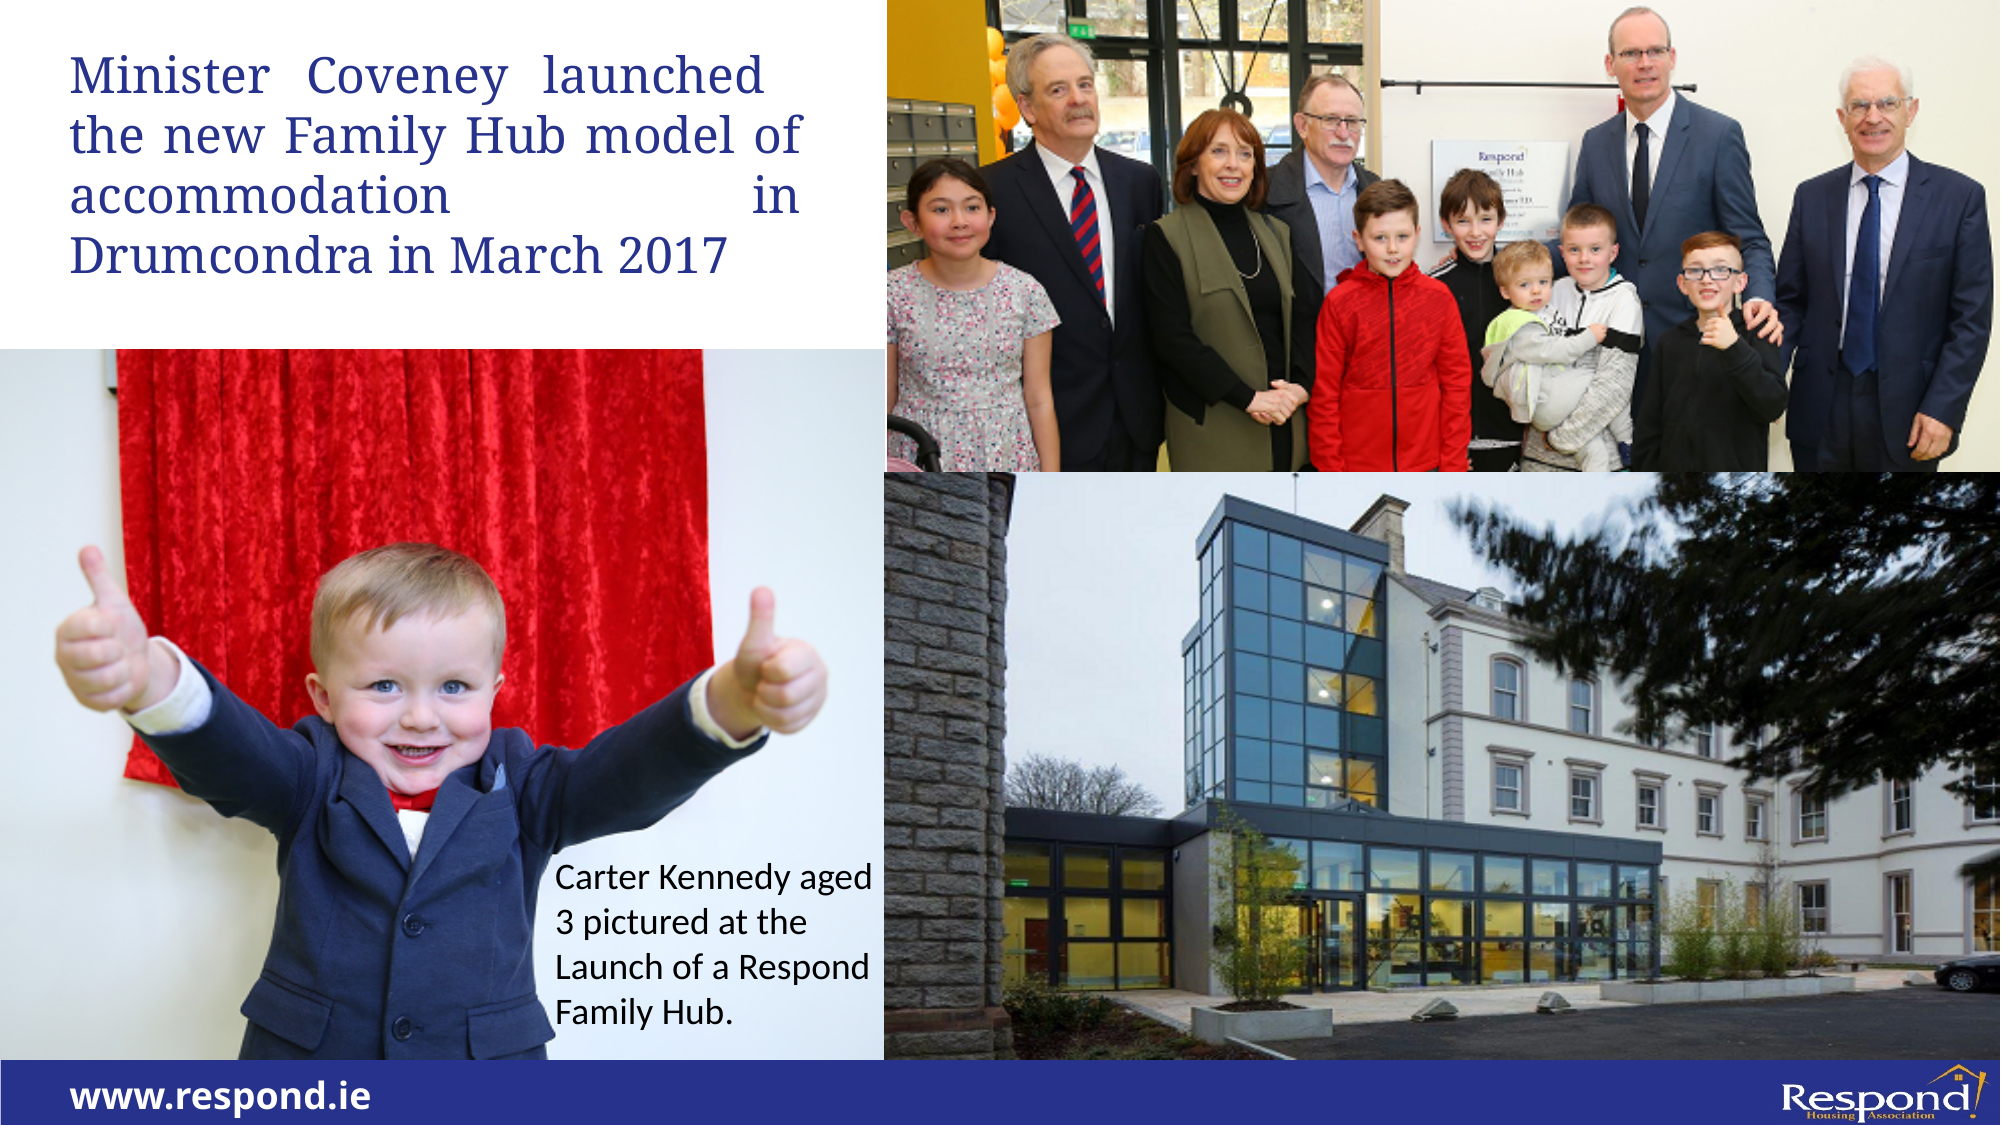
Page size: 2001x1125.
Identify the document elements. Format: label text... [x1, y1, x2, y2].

picture [0, 0, 2000, 1125]
text_box www.respond.ie [54, 1064, 1707, 1125]
text_box Minister Coveney launched the new Family Hub model of accommodation in Drumcondra in March 2017 [54, 36, 816, 292]
